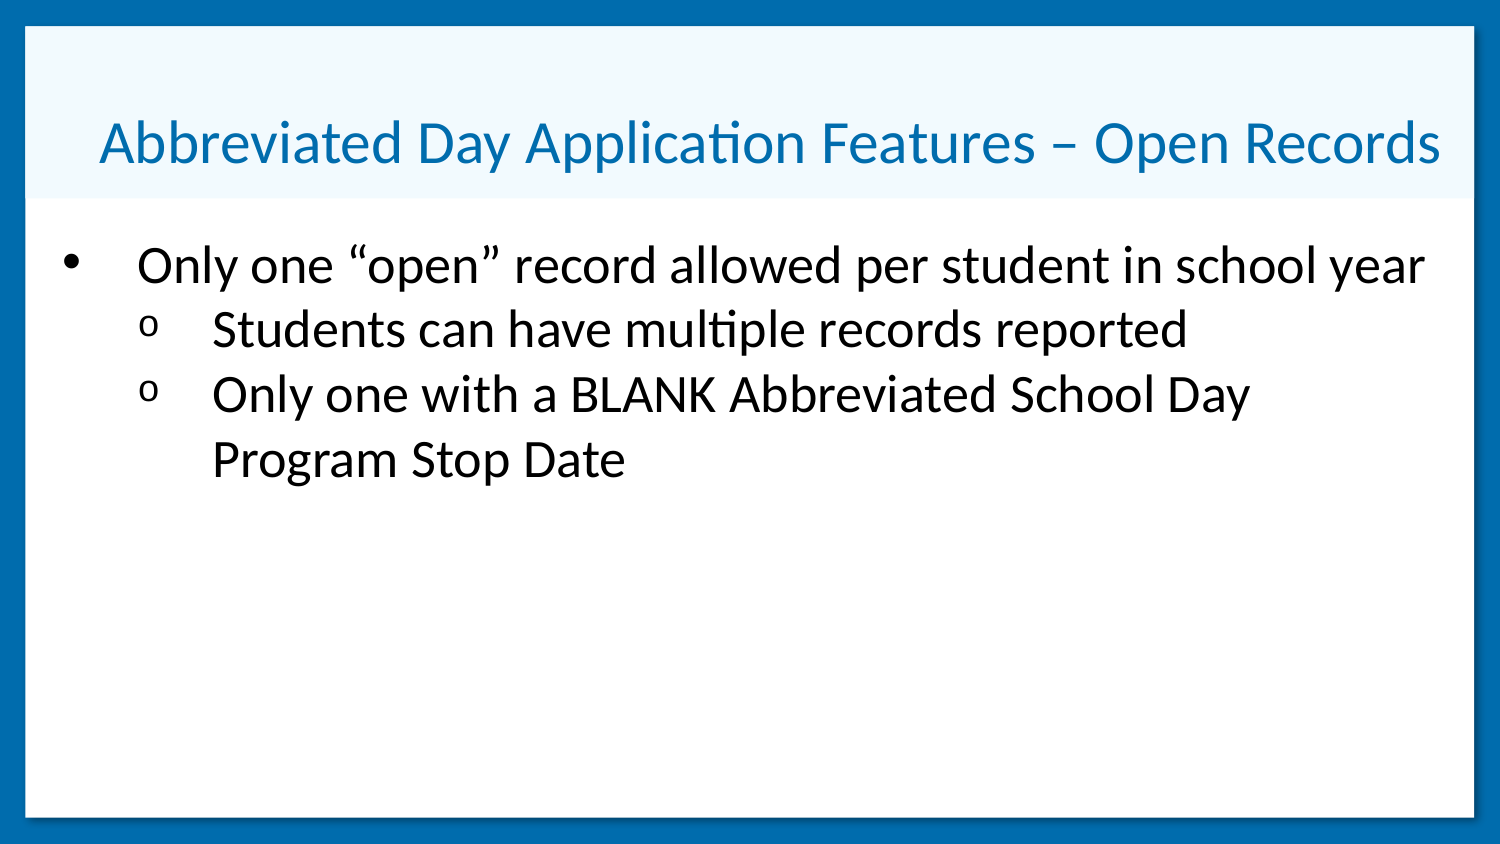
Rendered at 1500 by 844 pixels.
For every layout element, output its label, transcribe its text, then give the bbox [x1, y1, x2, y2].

title Abbreviated Day Application Features – Open Records [88, 56, 1477, 183]
list Only one “open” record allowed per student in school year Students can have multiple records reported Only one with a BLANK Abbreviated School Day Program Stop Date [36, 213, 1464, 800]
